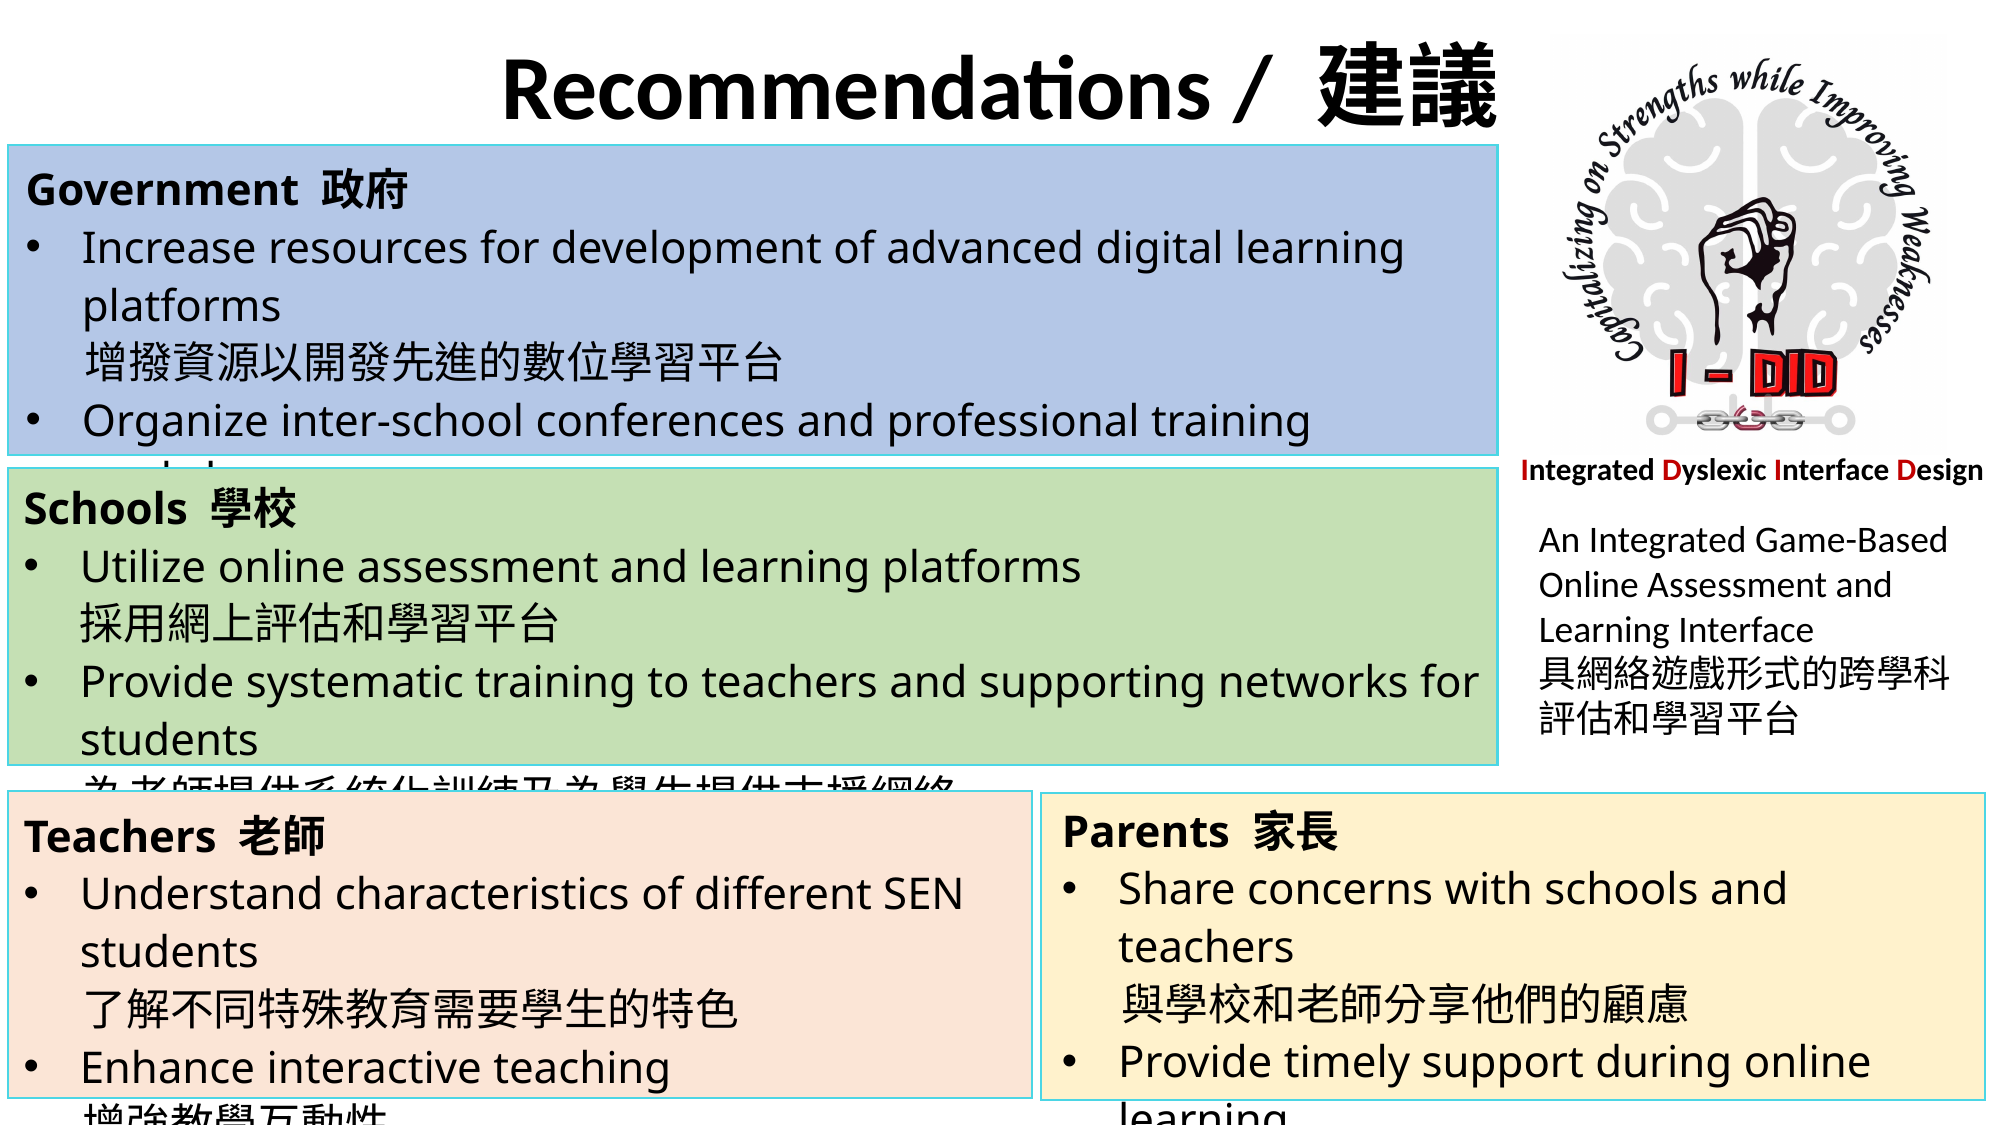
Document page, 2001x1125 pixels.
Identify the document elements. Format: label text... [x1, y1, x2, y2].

text_box Teachers 老師 Understand characteristics of different SEN students 了解不同特殊教育需要學生的特色 Enhance interactive teaching 增強教學互動性 [8, 795, 1041, 1125]
text_box [1040, 793, 1046, 1100]
text_box [8, 145, 1498, 455]
text_box [8, 790, 1033, 795]
picture [1550, 34, 1948, 455]
title Recommendations / 建議 [0, 0, 2000, 180]
text_box Schools 學校 Utilize online assessment and learning platforms 採用網上評估和學習平台 Provide systematic training to teachers and supporting networks for students 為老師提供系統化訓練及為學生提供支援網絡 [8, 468, 1525, 795]
text_box Parents 家長 Share concerns with schools and teachers 與學校和老師分享他們的顧慮 Provide timely support during online learning 於網上學習期間提供及時的支援 [1046, 790, 1991, 1125]
text_box Integrated Dyslexic Interface Design [1484, 441, 2000, 494]
text_box An Integrated Game-Based Online Assessment and Learning Interface 具網絡遊戲形式的跨學科評估和學習平台 [1525, 507, 1971, 748]
text_box Government 政府 Increase resources for development of advanced digital learning platforms 增撥資源以開發先進的數位學習平台 Organize inter-school conferences and professional training workshops 舉辦校際會議及專業培訓工作坊 [10, 149, 1478, 468]
